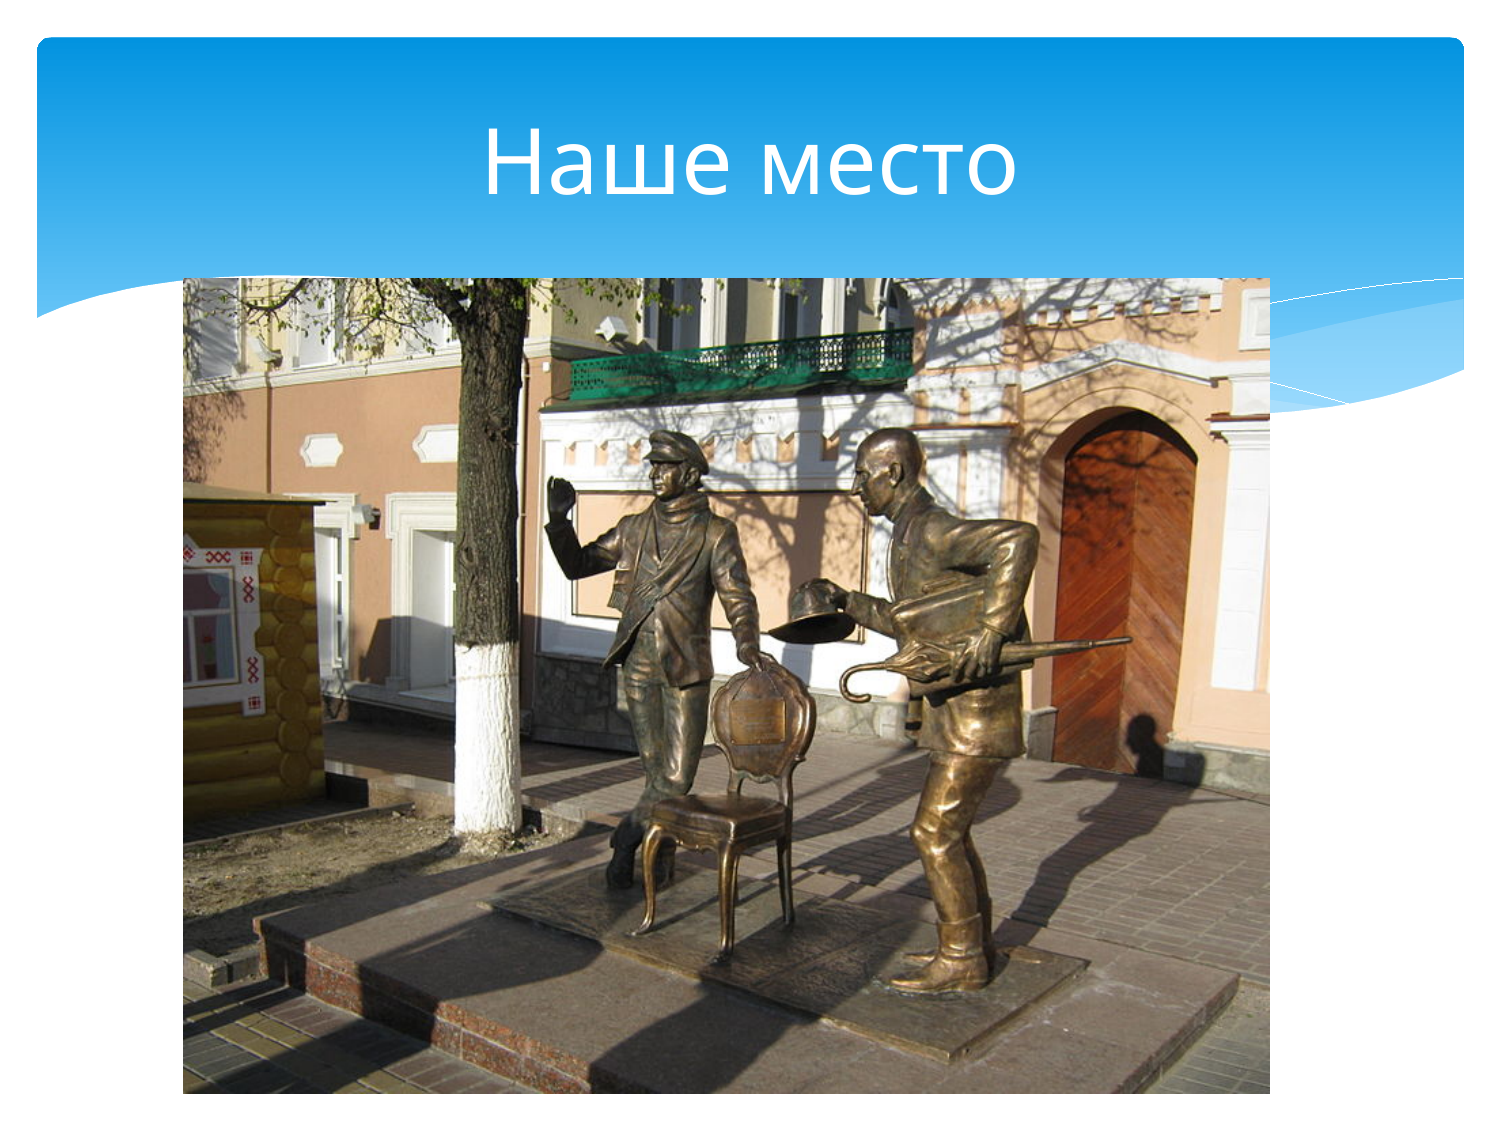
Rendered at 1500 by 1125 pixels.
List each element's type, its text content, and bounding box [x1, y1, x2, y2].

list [182, 278, 1270, 1095]
title Наше место [74, 55, 1426, 262]
